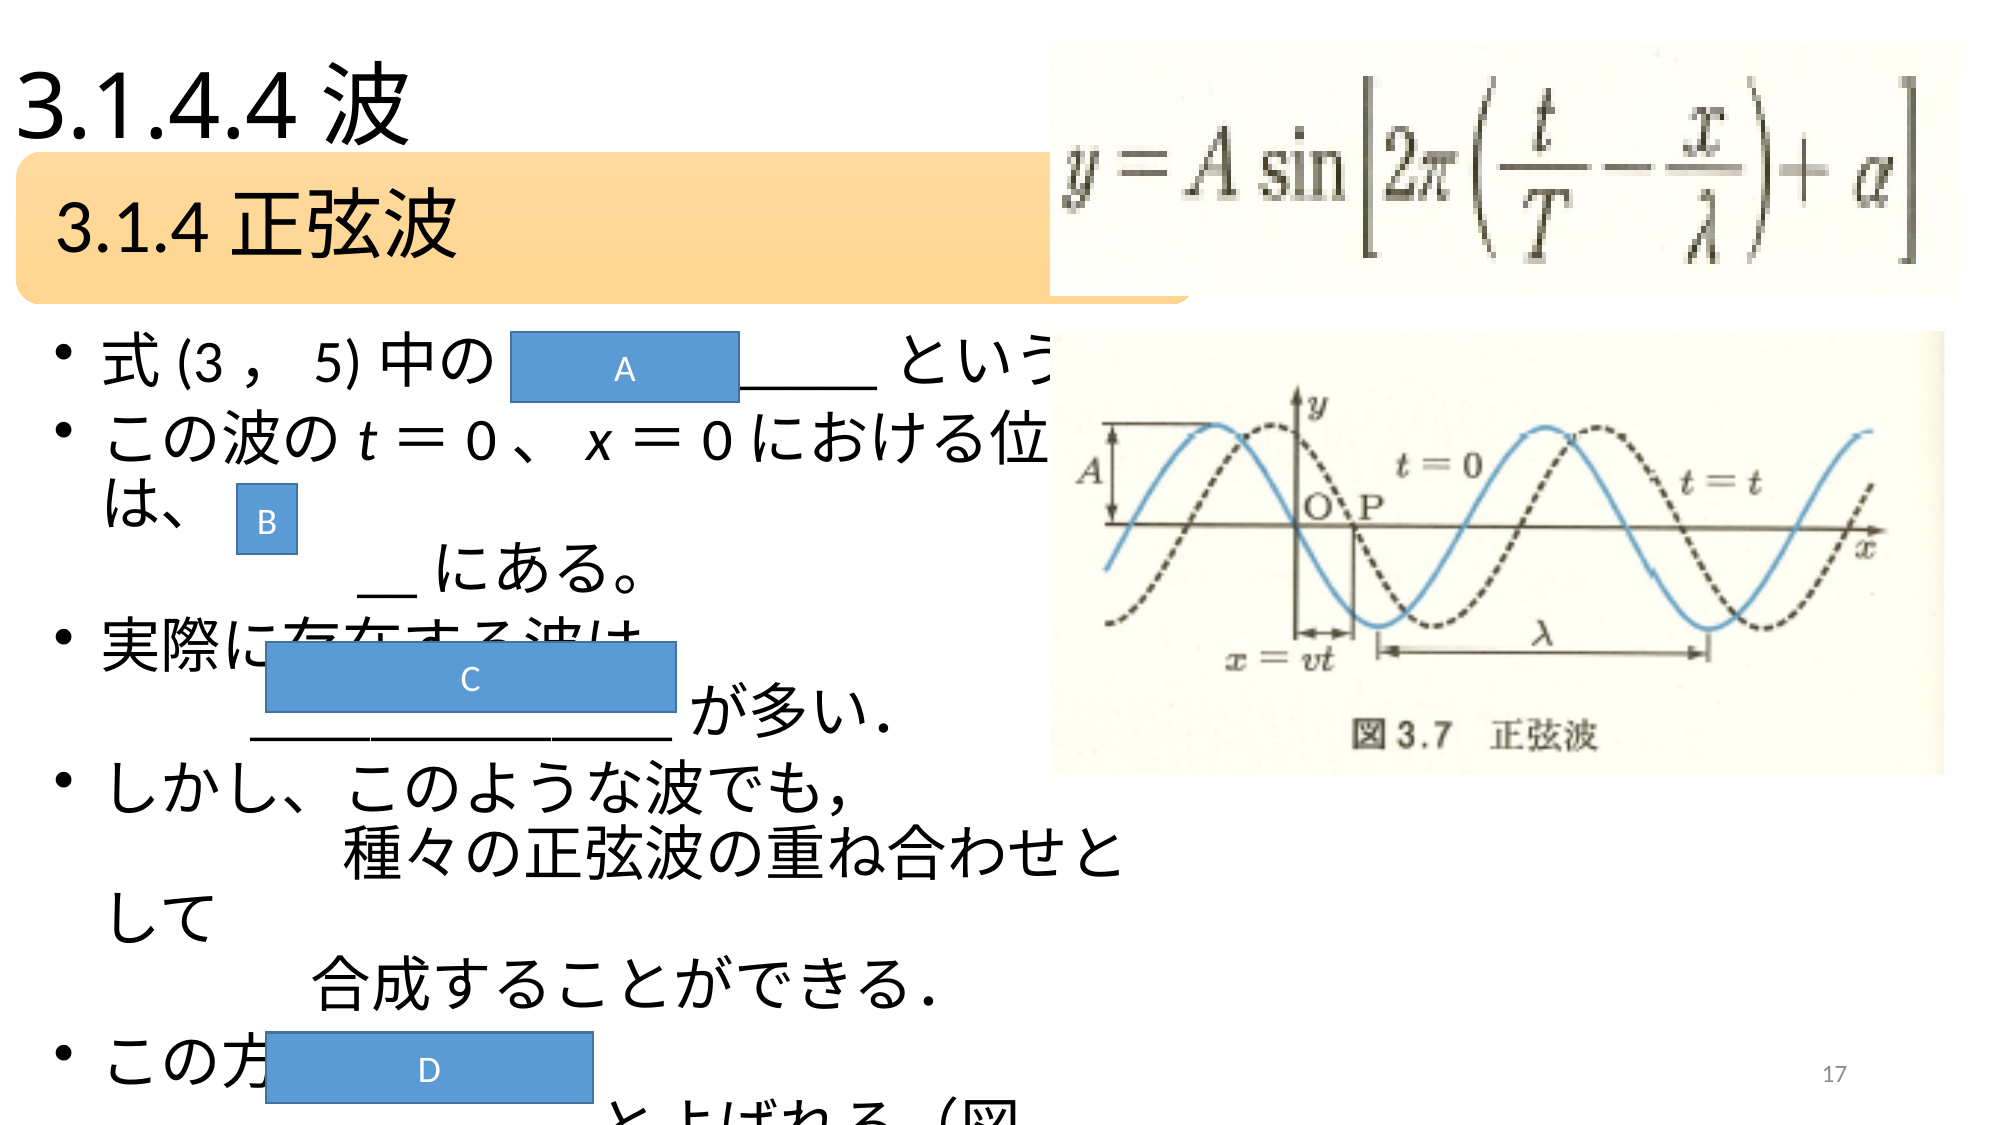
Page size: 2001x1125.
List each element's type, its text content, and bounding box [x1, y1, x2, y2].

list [16, 133, 1196, 1115]
slide_number 17 [1412, 1042, 1863, 1103]
text_box [1049, 45, 1962, 297]
text_box [1196, 331, 1945, 775]
title 3.1.4.4波 [0, 0, 1725, 218]
